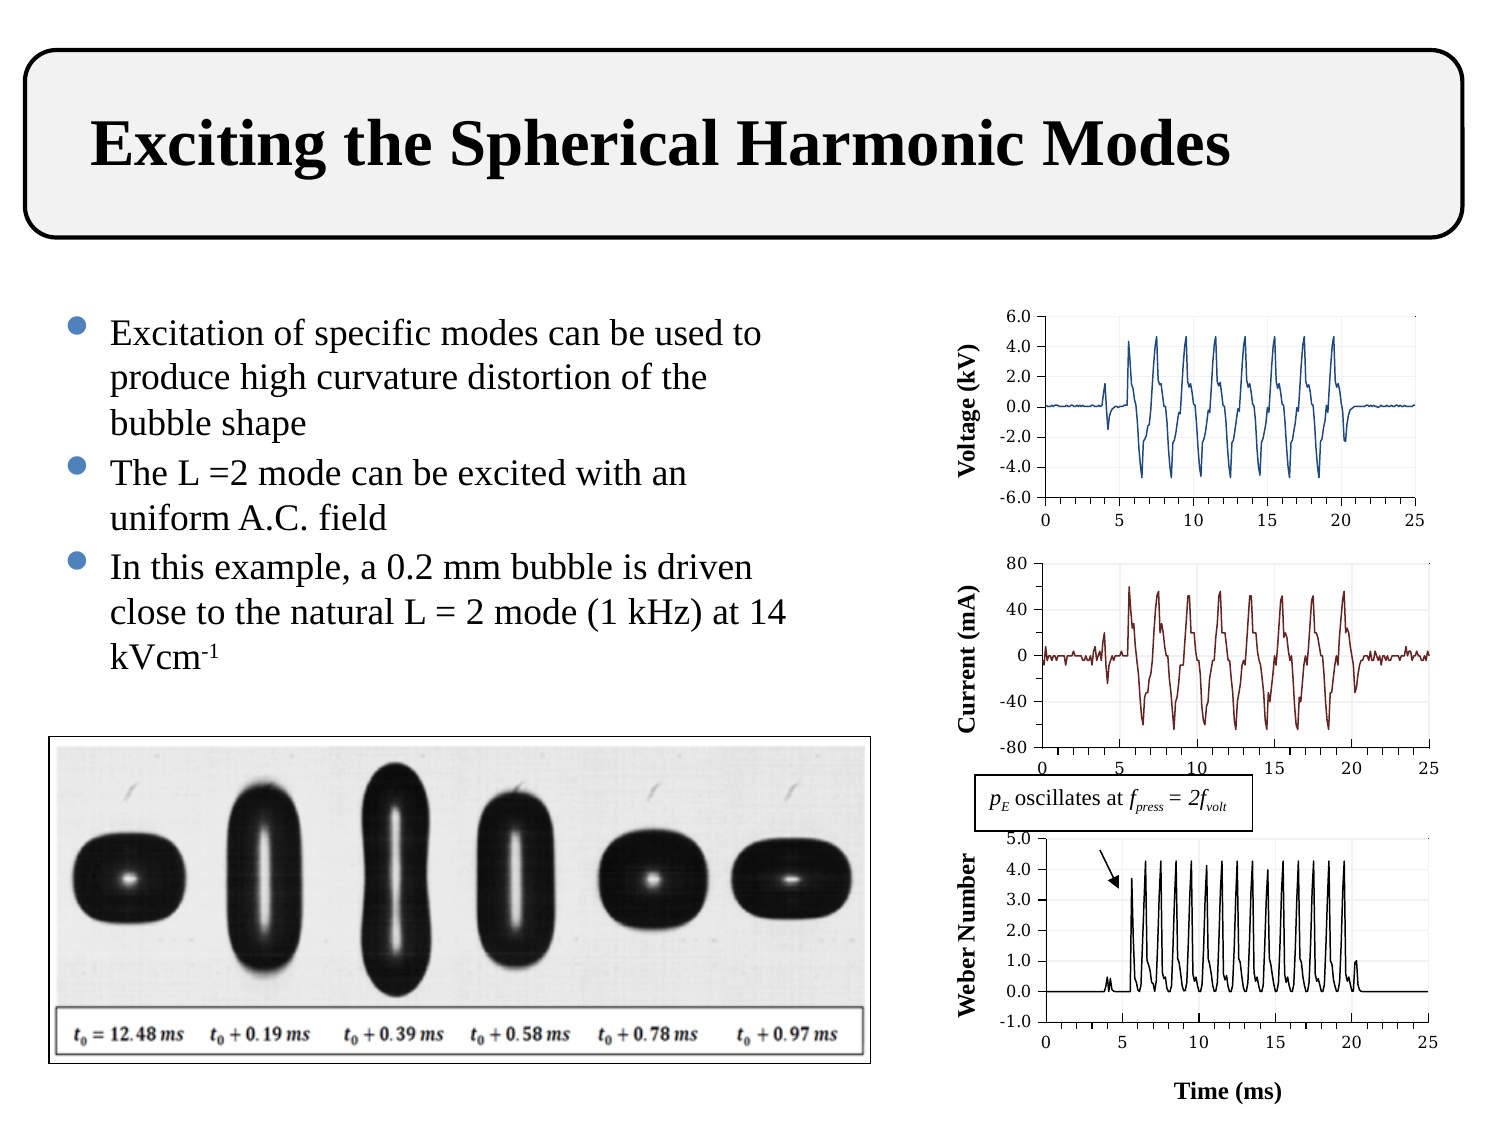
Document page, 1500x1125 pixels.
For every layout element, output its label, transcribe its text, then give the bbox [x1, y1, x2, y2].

text_box pE oscillates at fpress = 2fvolt [975, 774, 1253, 832]
text_box Time (ms) [1112, 1067, 1350, 1112]
chart [999, 829, 1451, 1055]
title Exciting the Spherical Harmonic Modes [74, 44, 1426, 233]
text_box Voltage (kV) [942, 292, 987, 530]
picture [49, 737, 870, 1063]
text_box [1099, 849, 1119, 889]
chart [999, 554, 1451, 780]
text_box Current (mA) [942, 541, 987, 779]
chart [999, 304, 1451, 530]
text_box Weber Number [942, 817, 987, 1055]
text_box Excitation of specific modes can be used to produce high curvature distortion of the bubble shape The L =2 mode can be excited with an uniform A.C. field In this example, a 0.2 mm bubble is driven close to the natural L = 2 mode (1 kHz) at 14 kVcm-1 [49, 299, 813, 713]
text_box [22, 47, 1465, 240]
